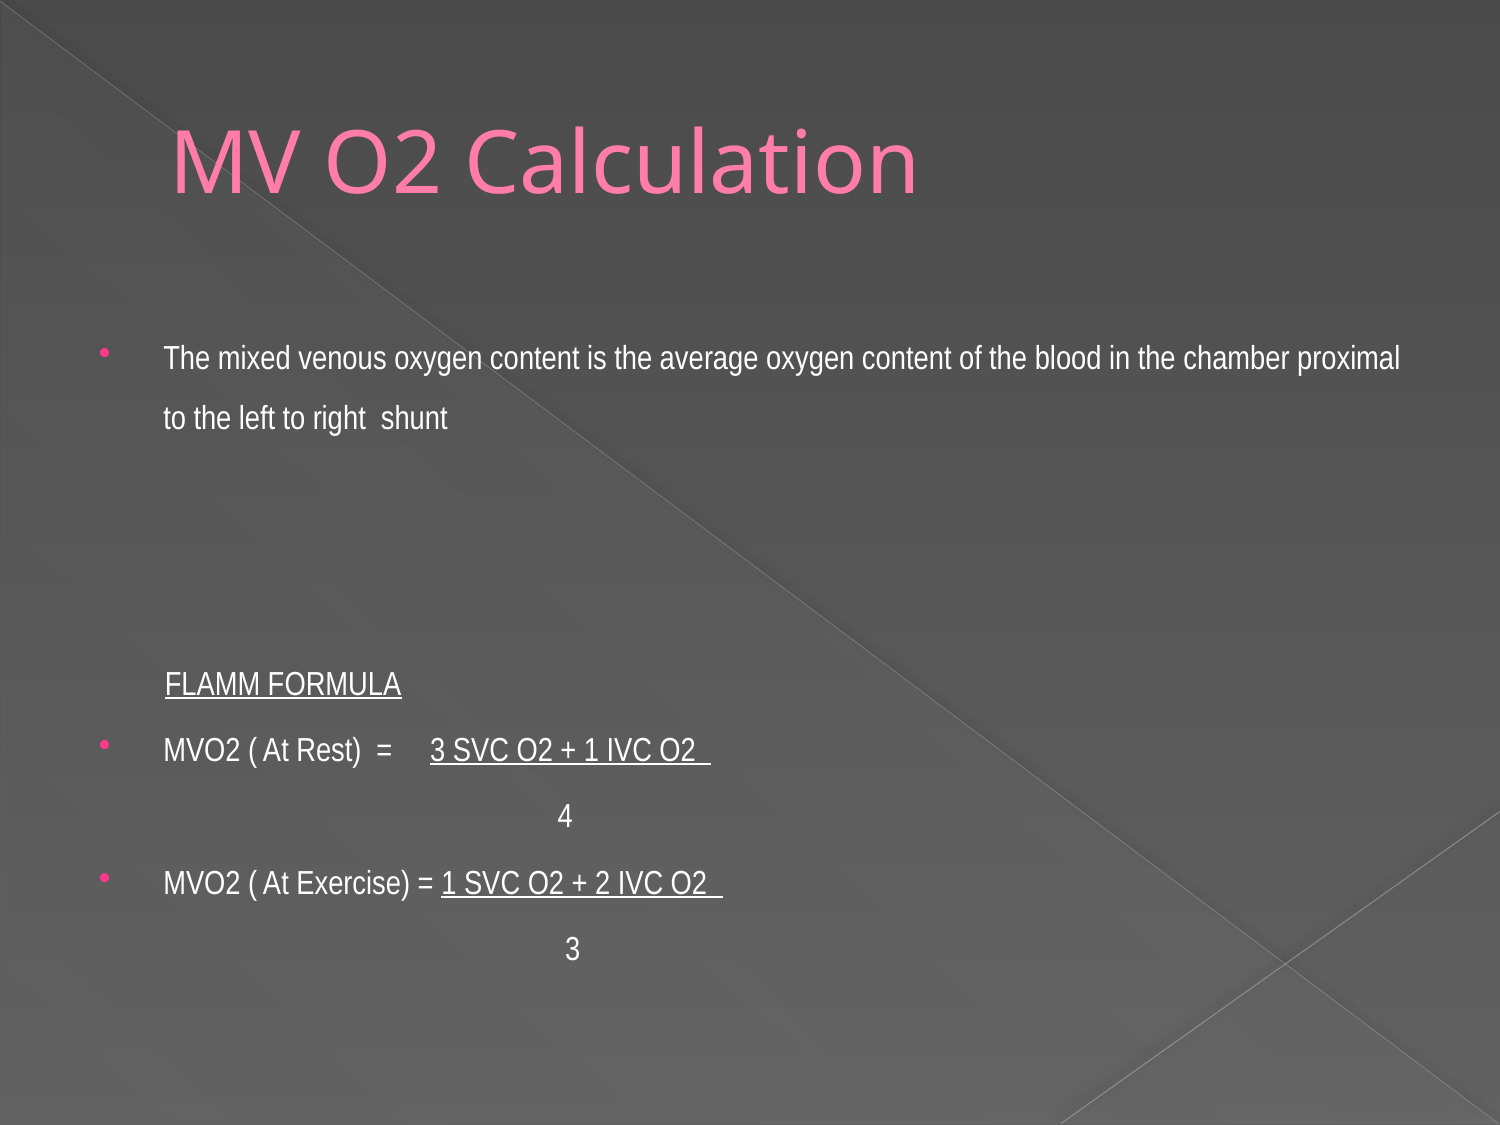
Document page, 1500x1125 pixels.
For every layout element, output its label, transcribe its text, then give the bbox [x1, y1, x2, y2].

list The mixed venous oxygen content is the average oxygen content of the blood in the chamber proximal to the left to right shunt FLAMM FORMULA MVO2 ( At Rest) = 3 SVC O2 + 1 IVC O2 4 MVO2 ( At Exercise) = 1 SVC O2 + 2 IVC O2 3 [75, 308, 1425, 1059]
title MV O2 Calculation [75, 43, 1425, 274]
